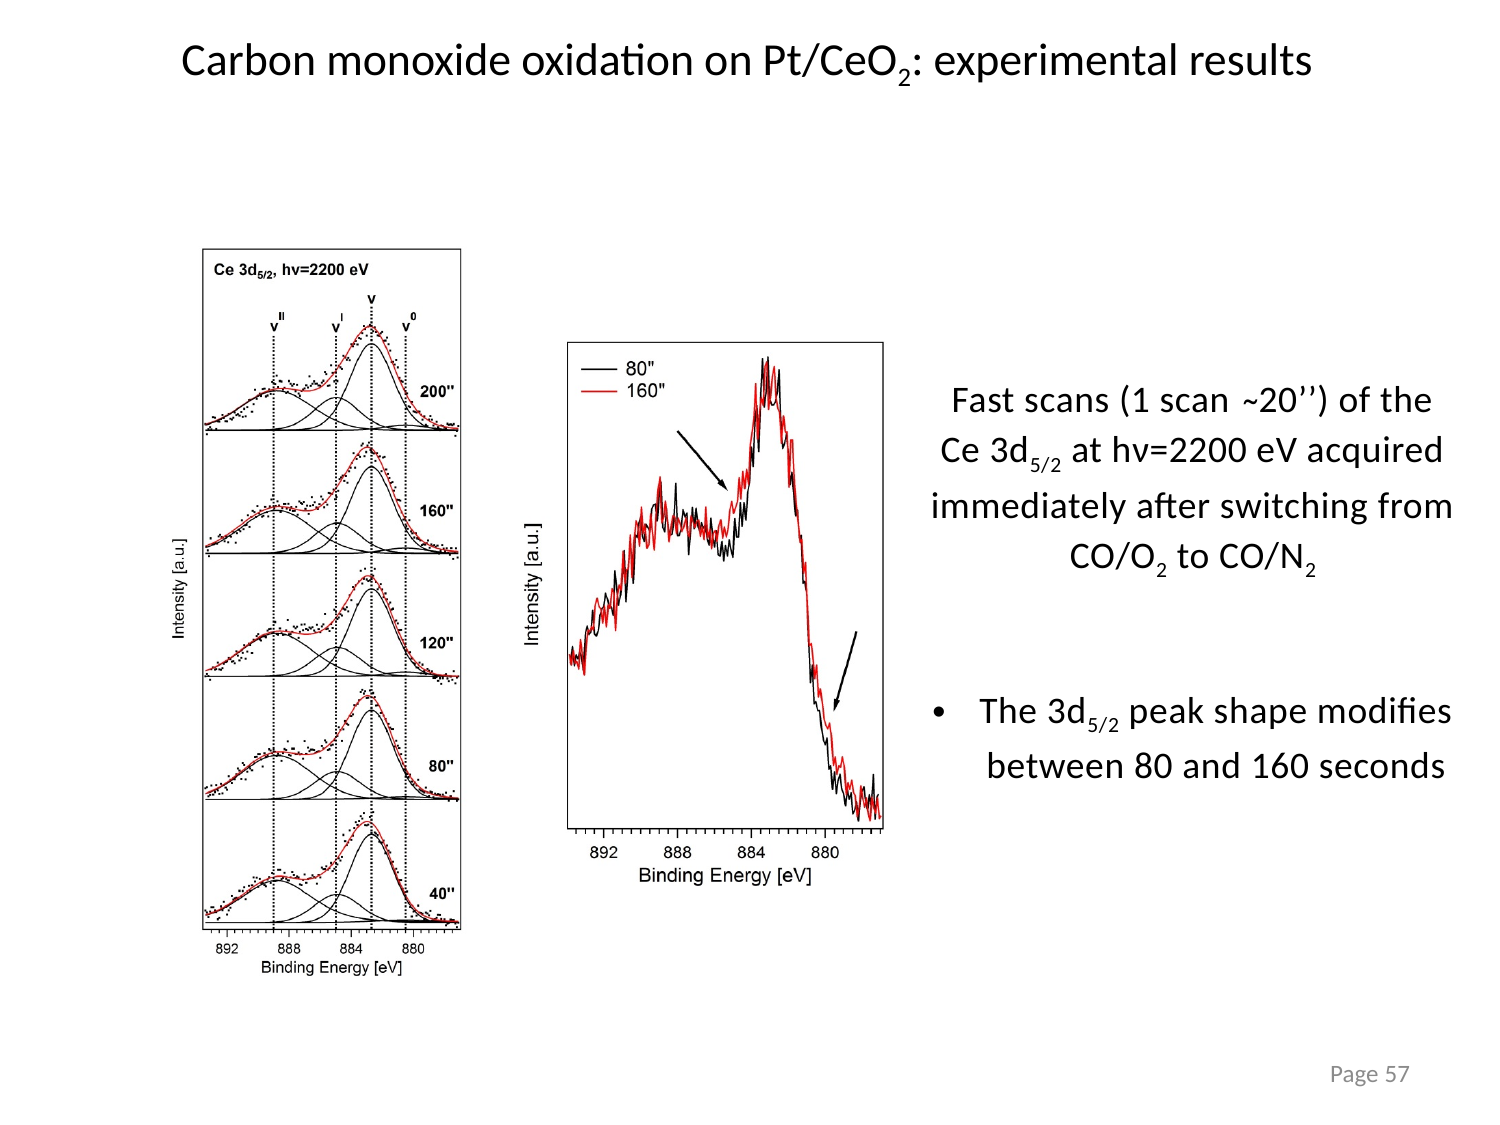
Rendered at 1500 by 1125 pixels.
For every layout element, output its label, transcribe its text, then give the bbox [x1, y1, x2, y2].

picture [509, 330, 920, 887]
title Carbon monoxide oxidation on Pt/CeO2: experimental results [53, 19, 1442, 103]
slide_number Page 57 [1074, 1042, 1425, 1103]
text_box Fast scans (1 scan ̴ 20’’) of the Ce 3d5/2 at hν=2200 eV acquired immediately after switching from CO/O2 to CO/N2 [927, 370, 1459, 513]
text_box The 3d5/2 peak shape modifies between 80 and 160 seconds [927, 680, 1459, 823]
picture [159, 240, 491, 977]
